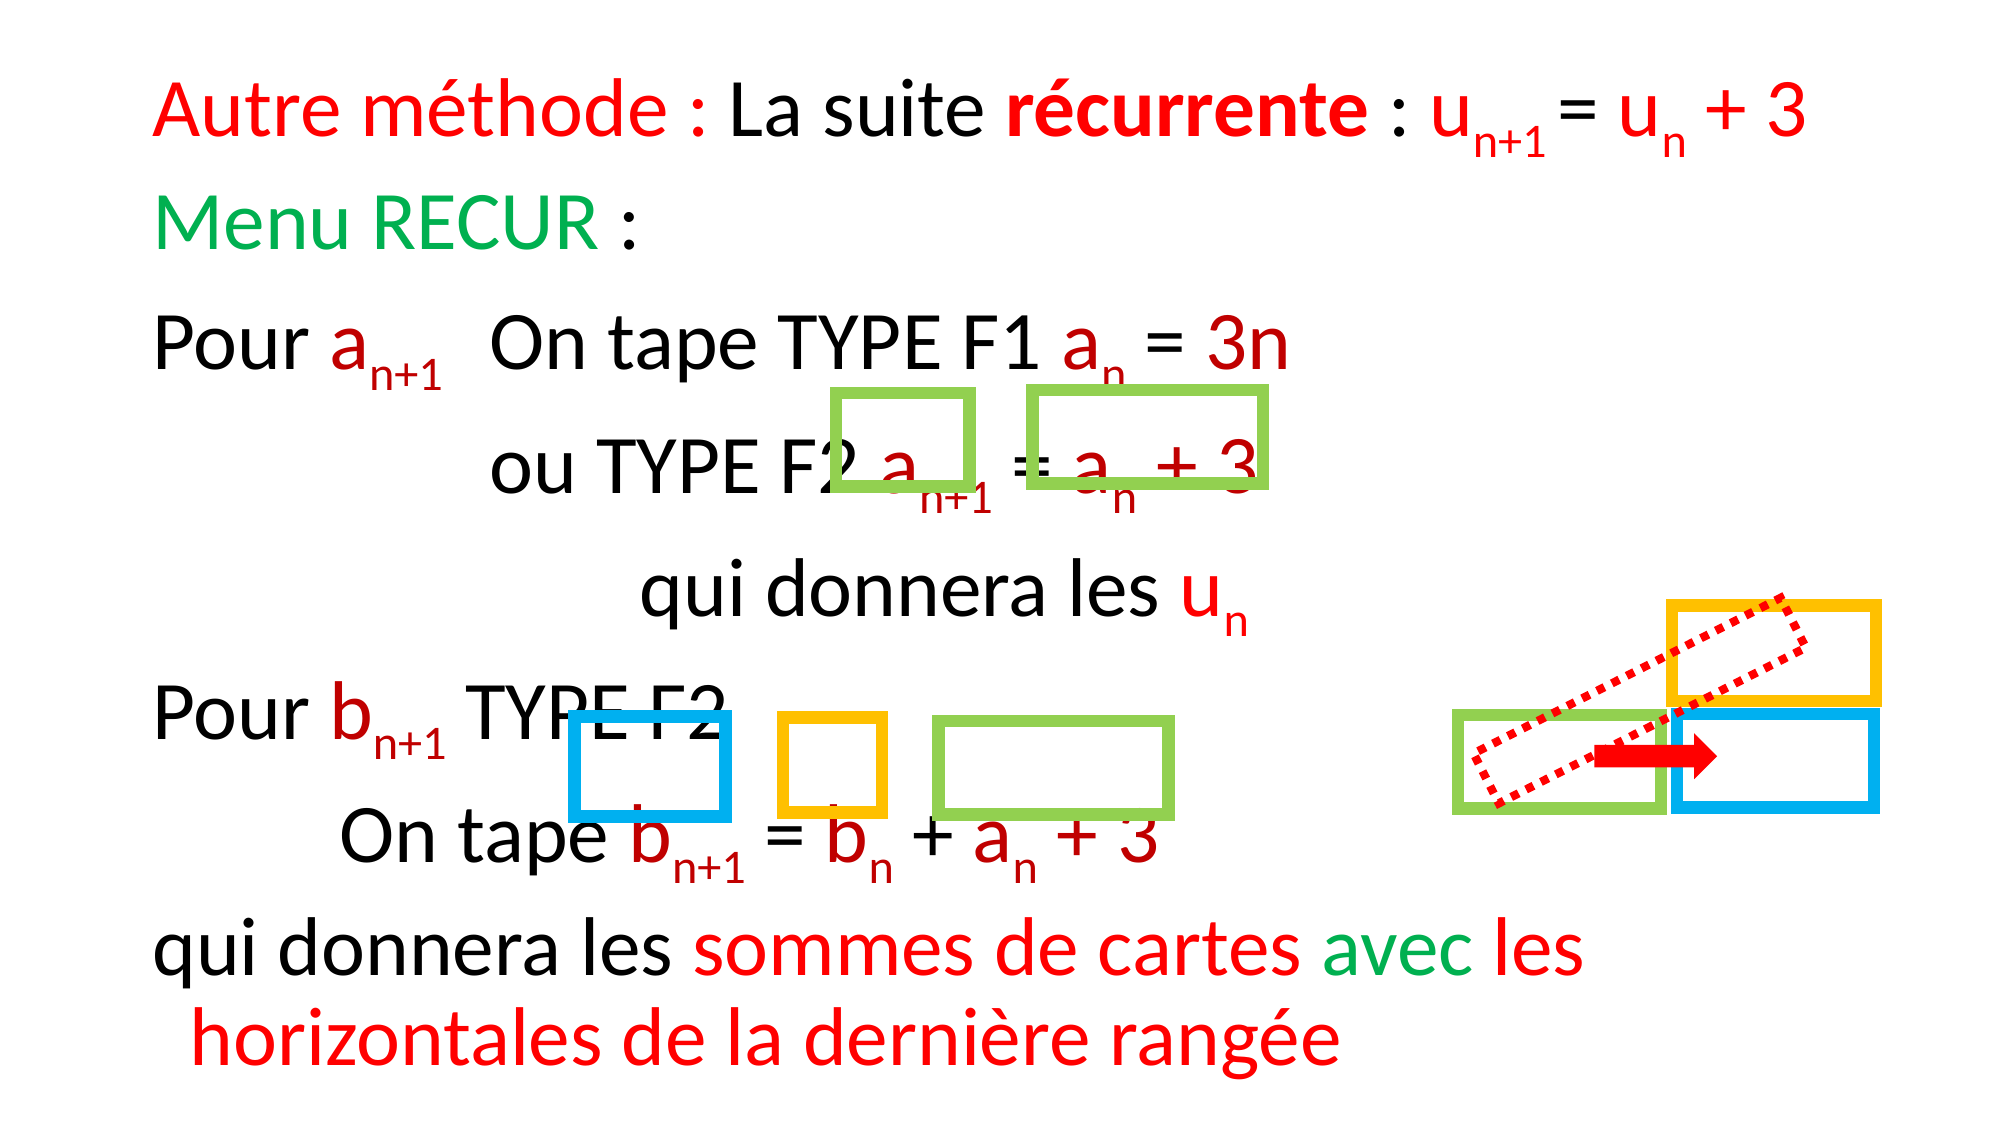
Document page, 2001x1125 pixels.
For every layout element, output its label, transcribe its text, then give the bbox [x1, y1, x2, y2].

text_box [1676, 713, 1875, 809]
list Autre méthode : La suite récurrente : un+1 = un + 3 Menu RECUR : Pour an+1 On tape TYPE F1 an = 3n ou TYPE F2 an+1 = an + 3 qui donnera les un Pour bn+1 TYPE F2 On tape bn+1 = bn + an + 3 qui donnera les sommes de cartes avec les horizontales de la dernière rangée [137, 47, 1863, 1125]
text_box [1032, 389, 1264, 485]
text_box [1594, 733, 1718, 780]
text_box [1457, 714, 1662, 809]
text_box [1472, 596, 1807, 805]
text_box [835, 392, 970, 487]
text_box [937, 720, 1170, 816]
text_box [1671, 605, 1763, 651]
text_box [1703, 605, 1877, 702]
text_box [573, 715, 726, 817]
text_box [782, 716, 883, 814]
